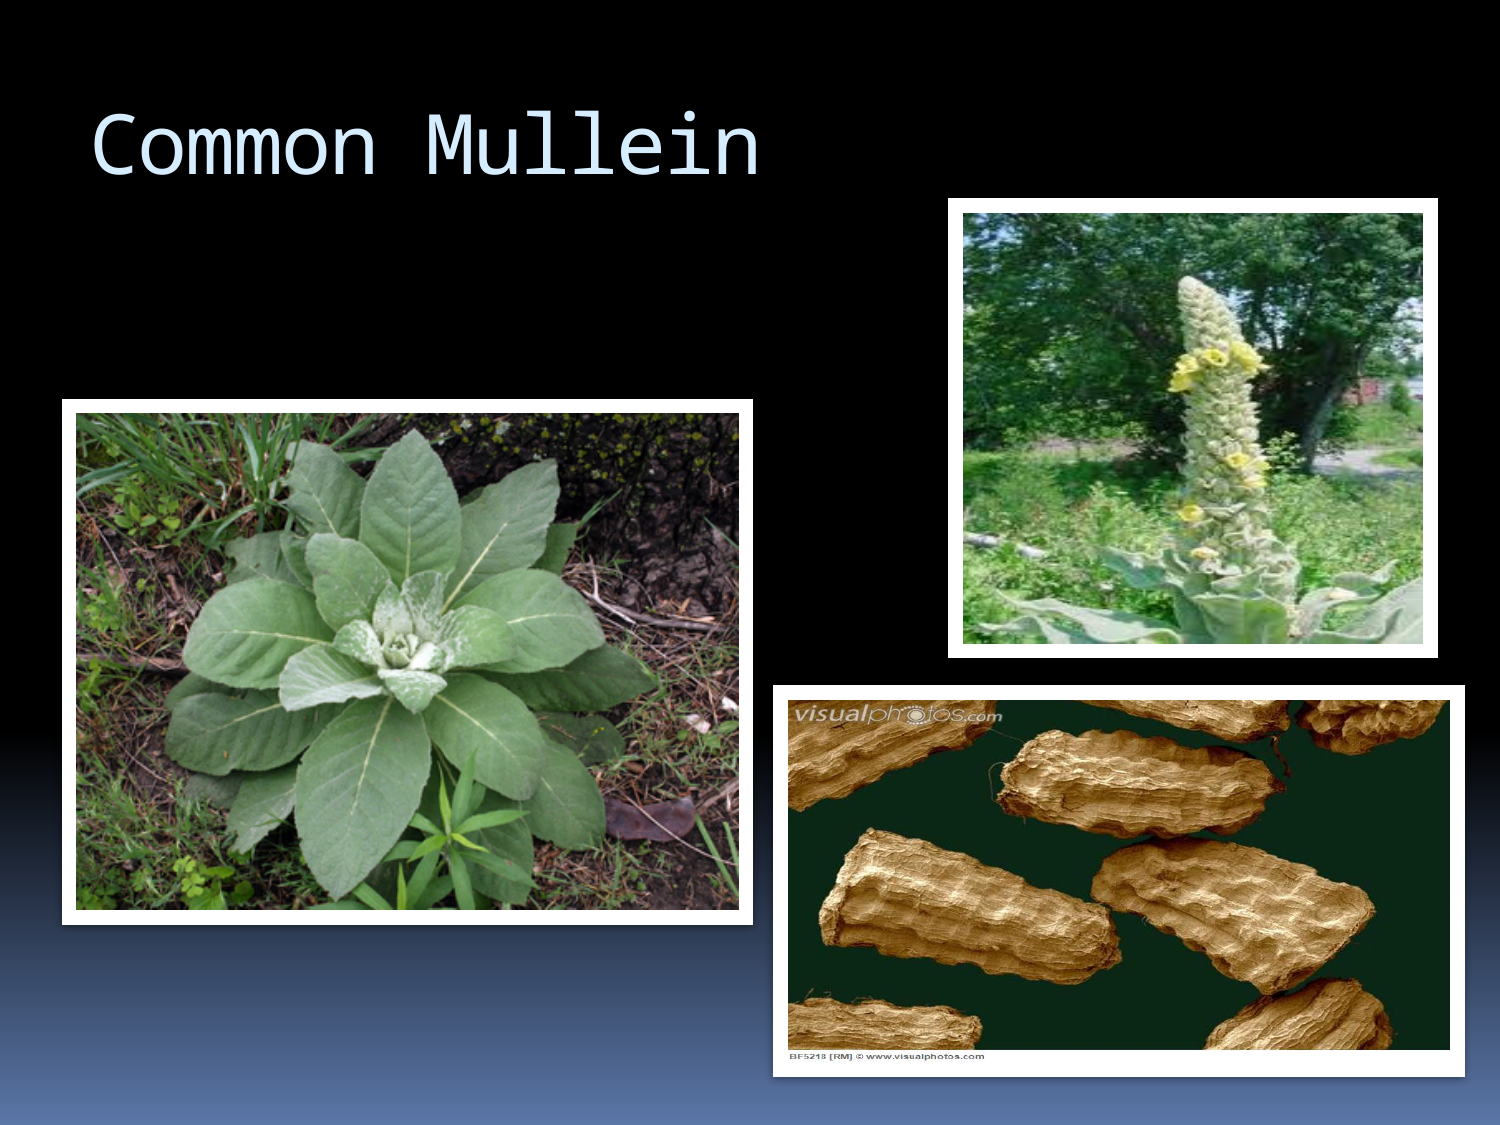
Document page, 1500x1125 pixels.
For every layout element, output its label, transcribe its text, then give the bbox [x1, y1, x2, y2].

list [962, 212, 1424, 645]
picture [786, 699, 1451, 1063]
title Common Mullein [75, 83, 1425, 234]
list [75, 412, 740, 911]
